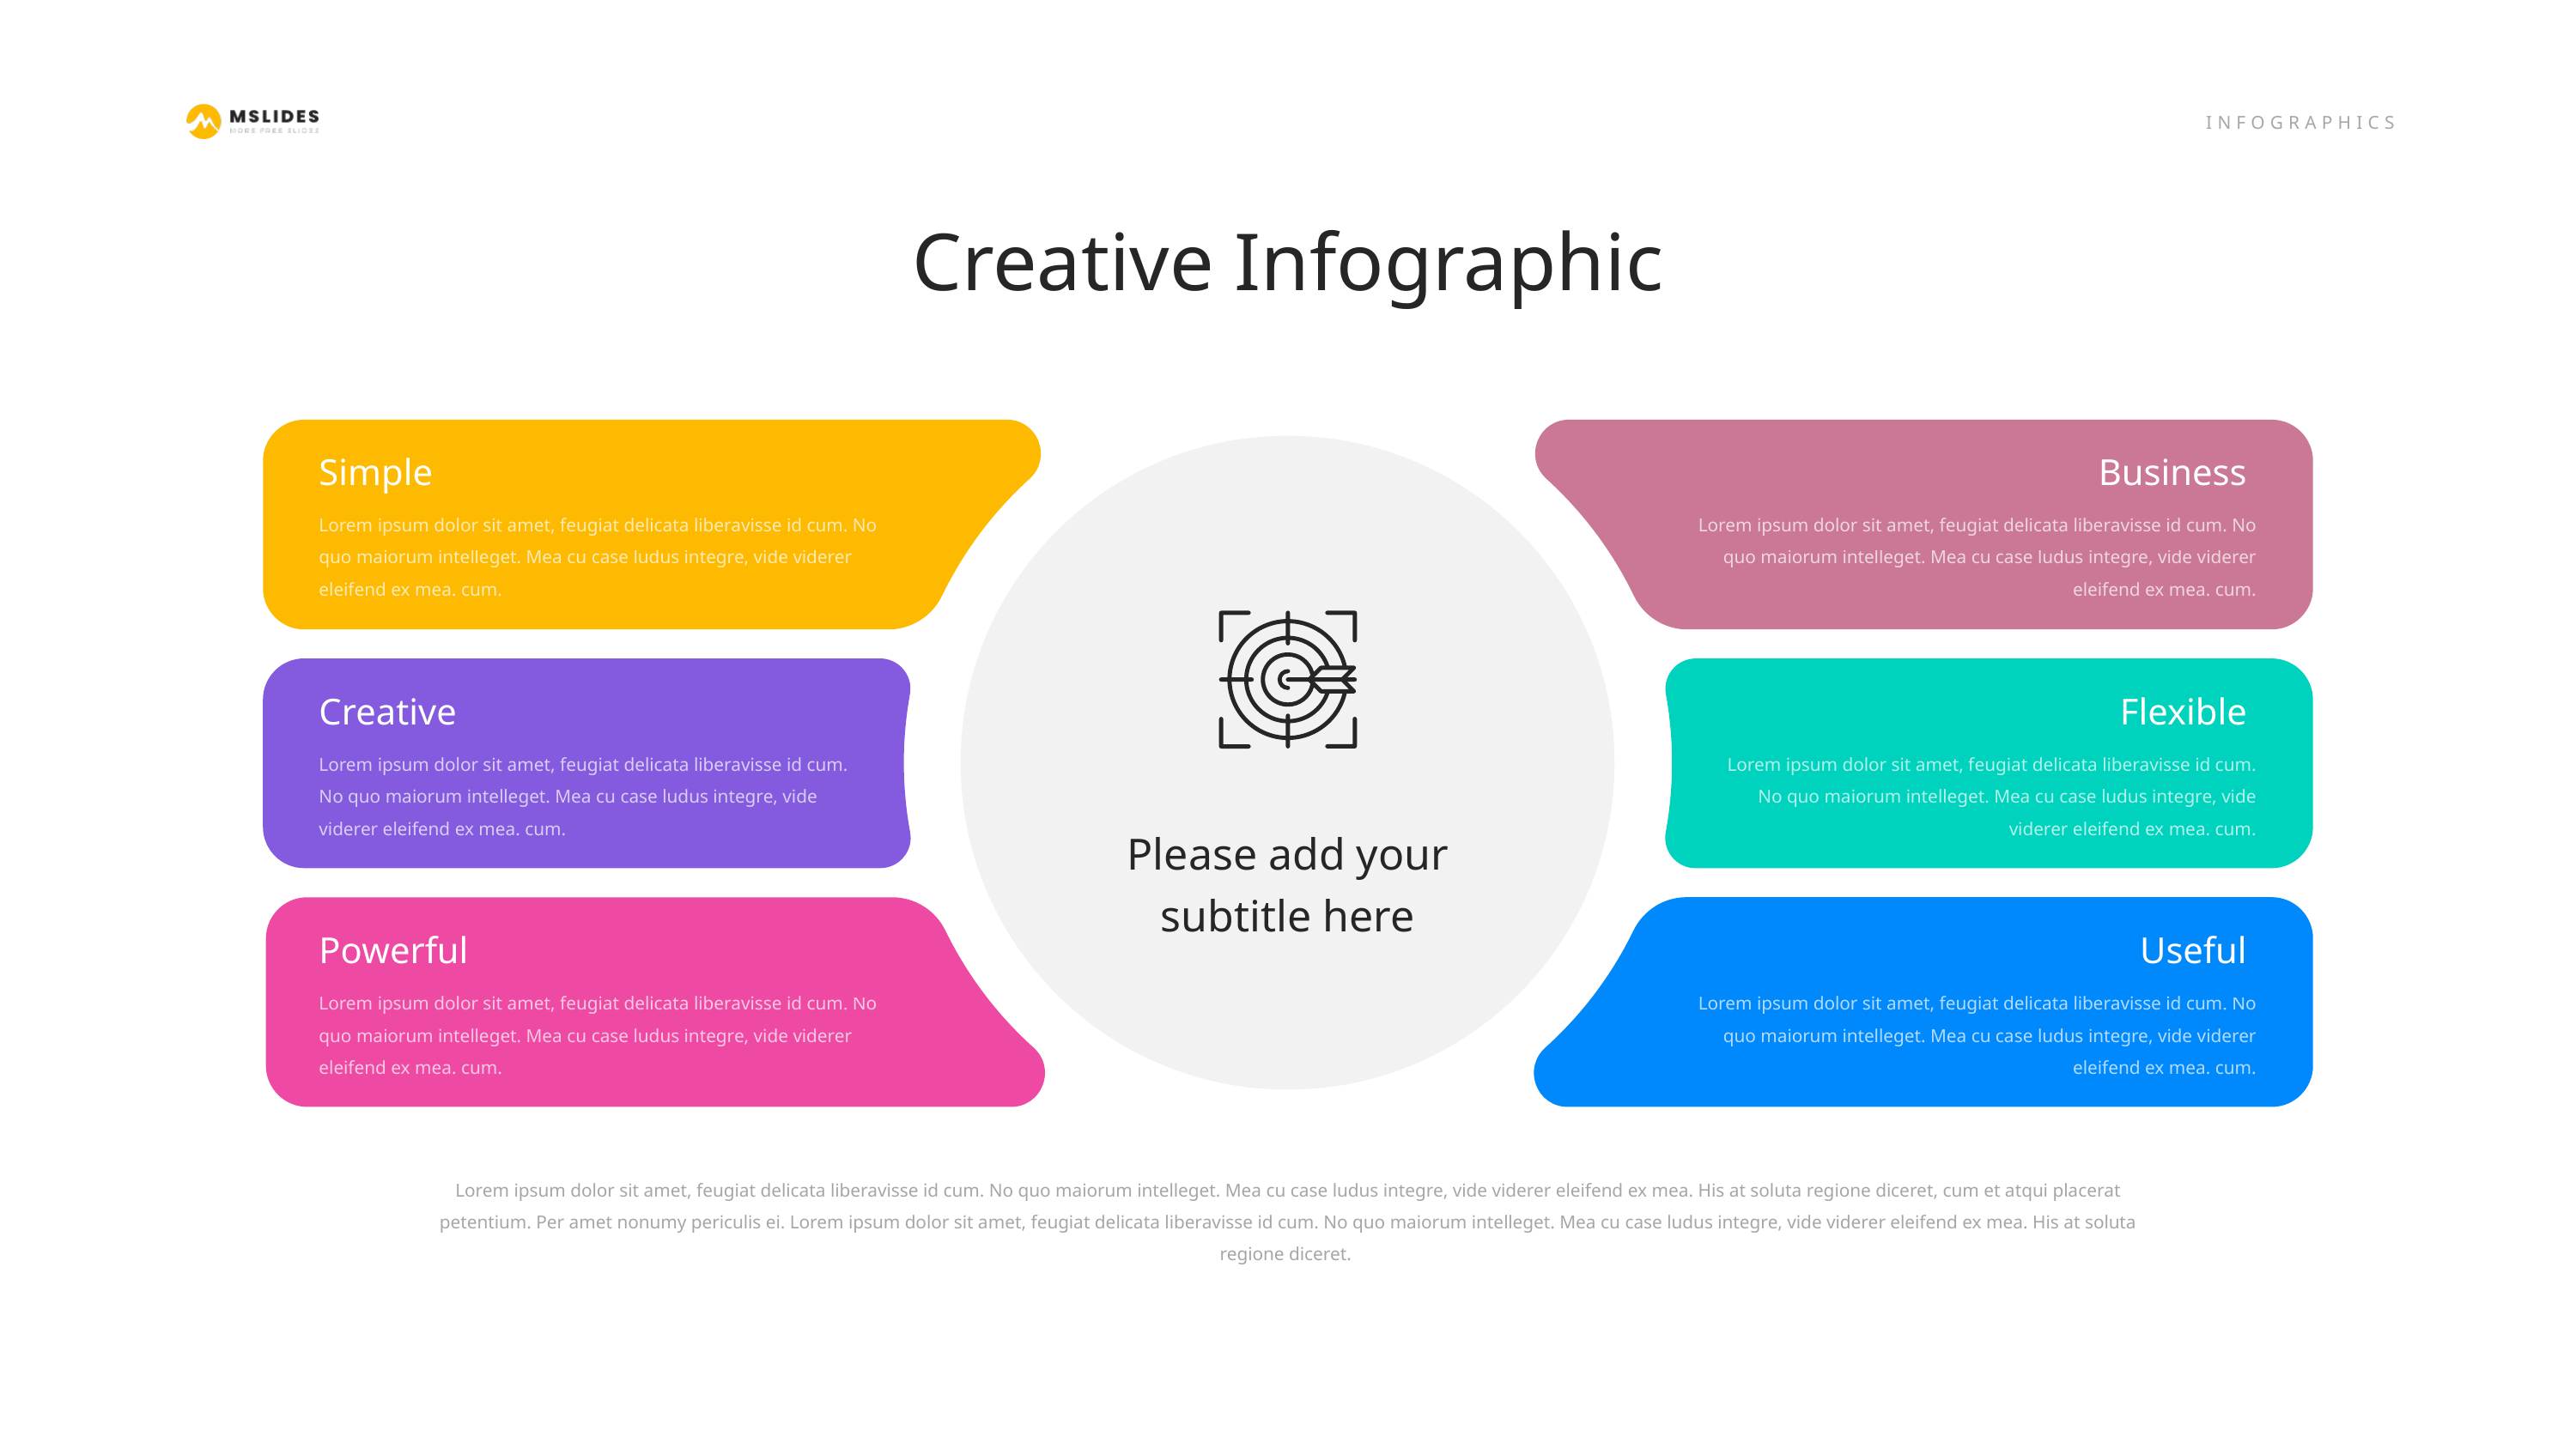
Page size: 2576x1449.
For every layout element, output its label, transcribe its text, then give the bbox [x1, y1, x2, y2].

text_box Flexible Lorem ipsum dolor sit amet, feugiat delicata liberavisse id cum. No quo maiorum intelleget. Mea cu case ludus integre, vide viderer eleifend ex mea. cum. [1692, 682, 2269, 846]
text_box [1665, 658, 2313, 869]
text_box [263, 658, 911, 869]
text_box Creative Lorem ipsum dolor sit amet, feugiat delicata liberavisse id cum. No quo maiorum intelleget. Mea cu case ludus integre, vide viderer eleifend ex mea. cum. [306, 682, 883, 846]
text_box Creative Infographic [586, 205, 1990, 313]
text_box [1534, 897, 2313, 1107]
text_box Simple Lorem ipsum dolor sit amet, feugiat delicata liberavisse id cum. No quo maiorum intelleget. Mea cu case ludus integre, vide viderer eleifend ex mea. cum. [306, 443, 927, 606]
text_box Powerful Lorem ipsum dolor sit amet, feugiat delicata liberavisse id cum. No quo maiorum intelleget. Mea cu case ludus integre, vide viderer eleifend ex mea. cum. [306, 921, 927, 1085]
text_box [265, 897, 1046, 1107]
text_box [263, 419, 1042, 630]
text_box Lorem ipsum dolor sit amet, feugiat delicata liberavisse id cum. No quo maiorum intelleget. Mea cu case ludus integre, vide viderer eleifend ex mea. His at soluta regione diceret, cum et atqui placerat petentium. Per amet nonumy periculis ei. Lorem ipsum dolor sit amet, feugiat delicata liberavisse id cum. No quo maiorum intelleget. Mea cu case ludus integre, vide viderer eleifend ex mea. His at soluta regione diceret. [410, 1161, 2166, 1271]
text_box Business Lorem ipsum dolor sit amet, feugiat delicata liberavisse id cum. No quo maiorum intelleget. Mea cu case ludus integre, vide viderer eleifend ex mea. cum. [1649, 443, 2269, 606]
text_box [1218, 610, 1358, 749]
text_box Useful Lorem ipsum dolor sit amet, feugiat delicata liberavisse id cum. No quo maiorum intelleget. Mea cu case ludus integre, vide viderer eleifend ex mea. cum. [1649, 921, 2269, 1085]
picture [186, 104, 319, 139]
text_box [1534, 419, 2313, 630]
text_box [960, 435, 1615, 1090]
text_box Please add your subtitle here [1064, 810, 1511, 948]
